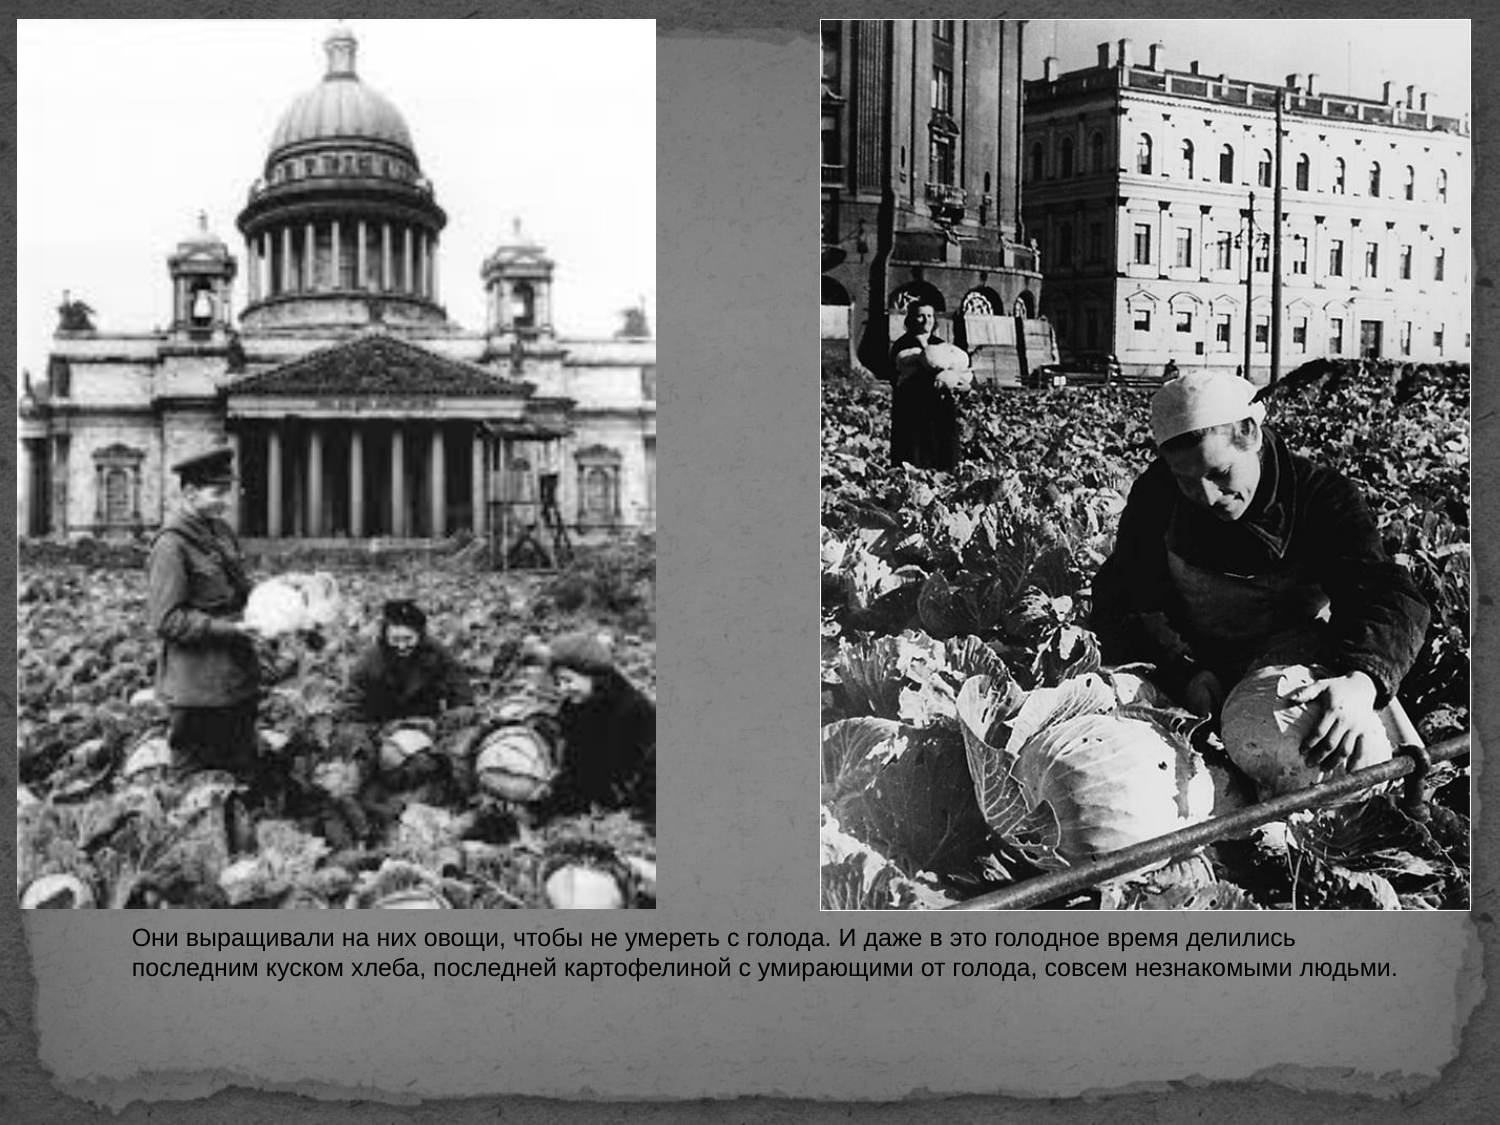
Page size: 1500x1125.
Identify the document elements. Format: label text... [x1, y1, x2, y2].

text_box Они выращивали на них овощи, чтобы не умереть с голода. И даже в это голодное время делились последним куском хлеба, последней картофелиной с умирающими от голода, совсем незнакомыми людьми. [117, 913, 1442, 989]
picture [820, 18, 1472, 911]
picture [17, 18, 656, 910]
